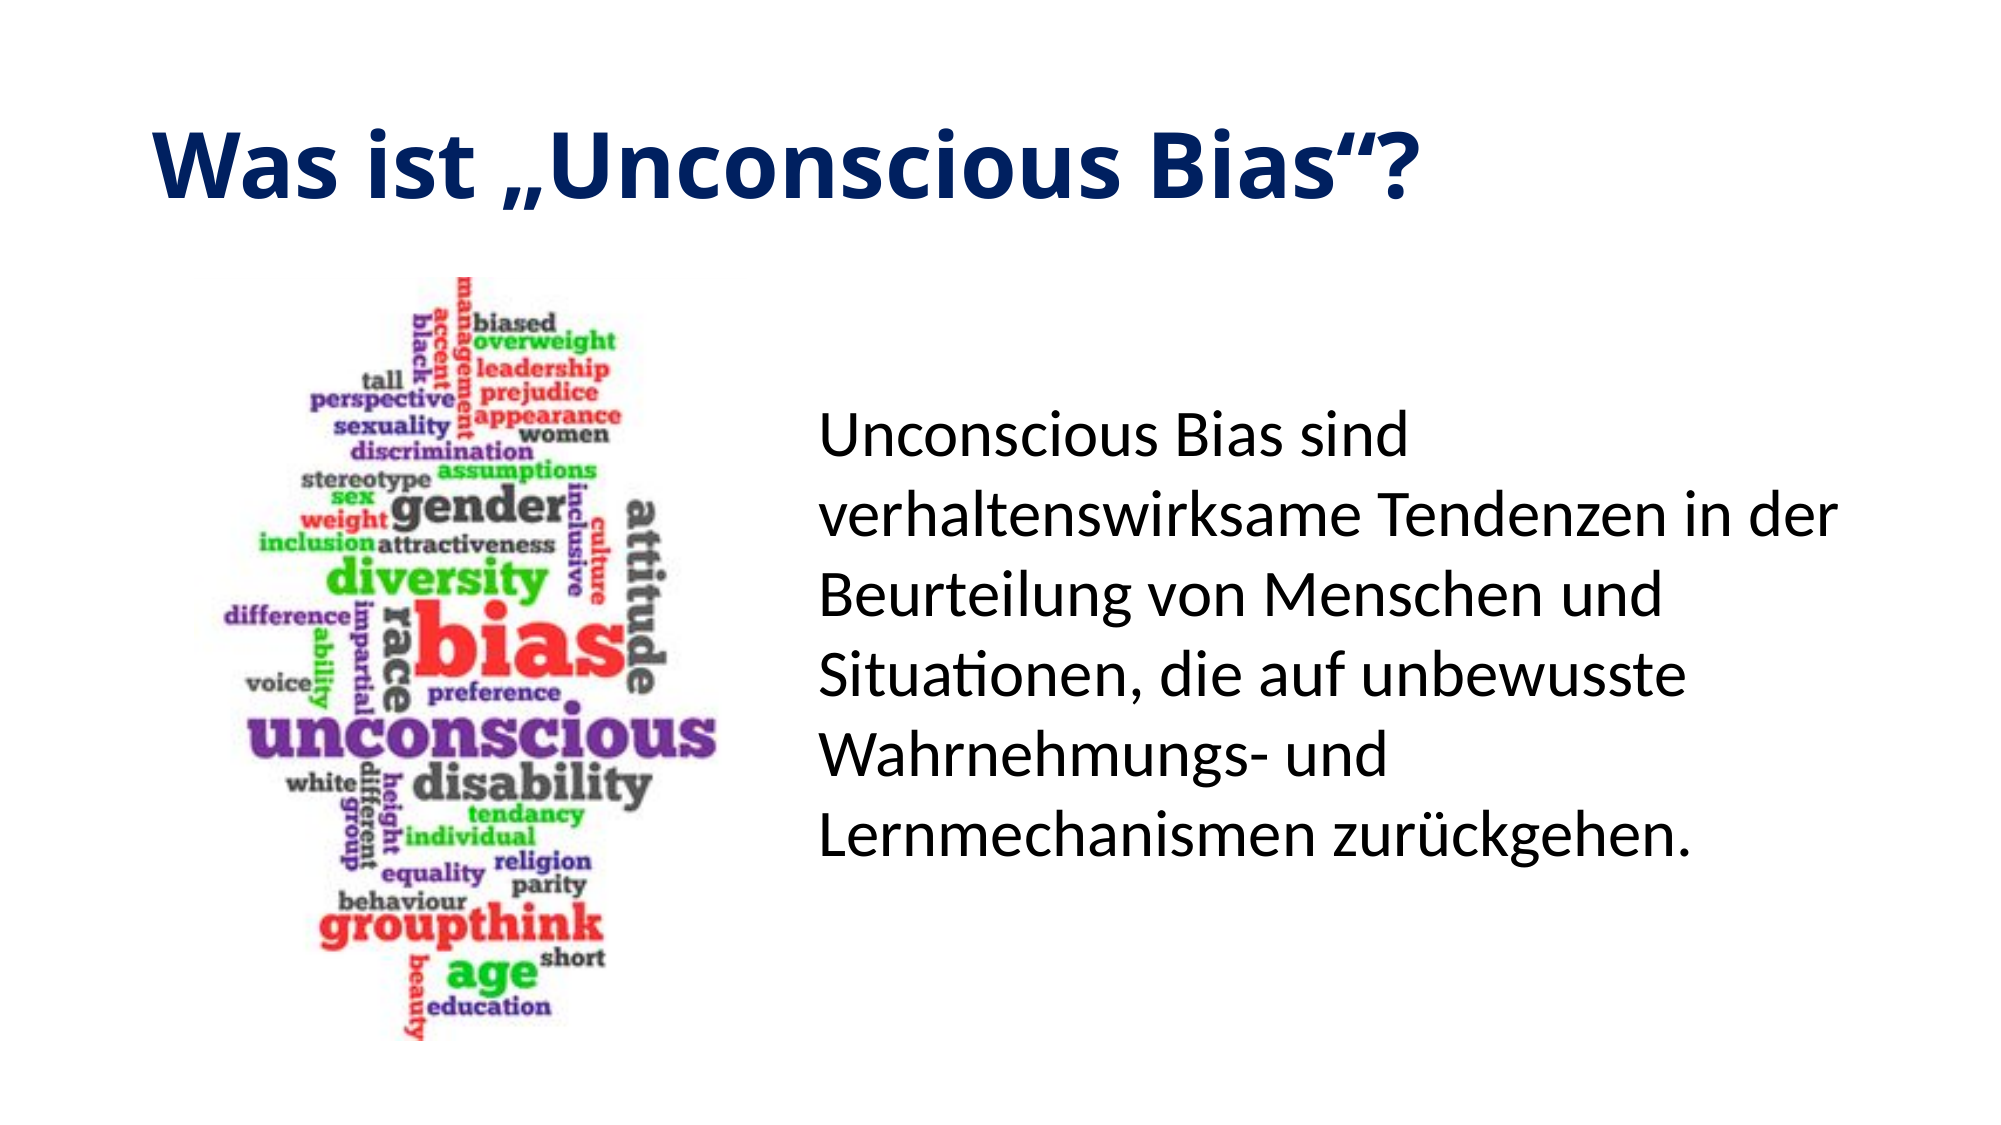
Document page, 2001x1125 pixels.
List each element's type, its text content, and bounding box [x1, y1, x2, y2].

picture [194, 277, 747, 1041]
title Was ist „Unconscious Bias“? [137, 59, 1863, 278]
text_box Unconscious Bias sind verhaltenswirksame Tendenzen in der Beurteilung von Menschen und Situationen, die auf unbewusste Wahrnehmungs- und Lernmechanismen zurückgehen. [803, 382, 1863, 1118]
